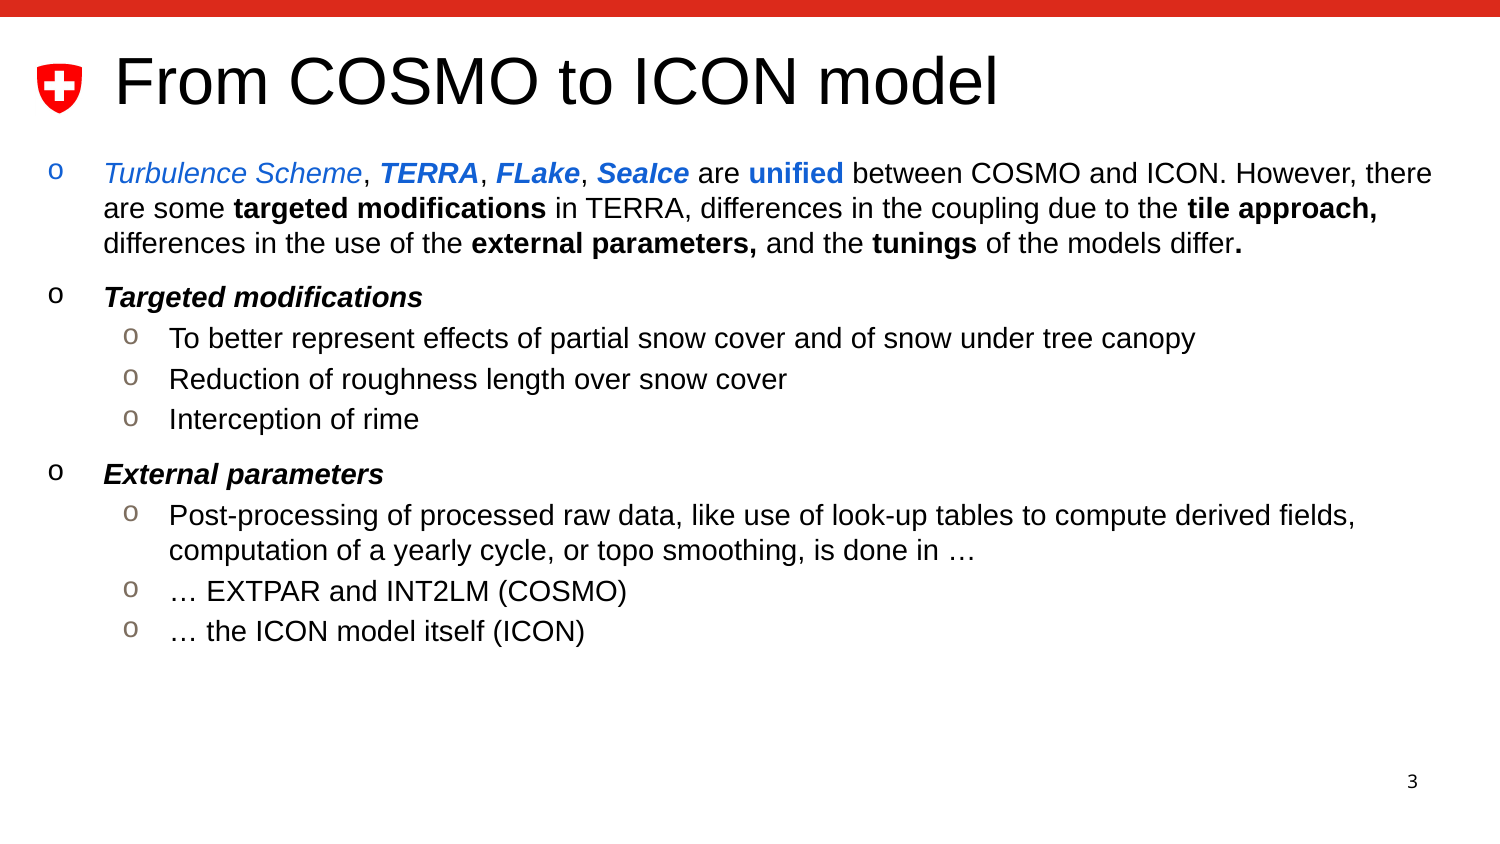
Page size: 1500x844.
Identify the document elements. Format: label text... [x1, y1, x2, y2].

text_box Turbulence Scheme, TERRA, FLake, SeaIce are unified between COSMO and ICON. However, there are some targeted modifications in TERRA, differences in the coupling due to the tile approach, differences in the use of the external parameters, and the tunings of the models differ. Targeted modifications To better represent effects of partial snow cover and of snow under tree canopy Reduction of roughness length over snow cover Interception of rime External parameters Post-processing of processed raw data, like use of look-up tables to compute derived fields, computation of a yearly cycle, or topo smoothing, is done in … … EXTPAR and INT2LM (COSMO) … the ICON model itself (ICON) [32, 146, 1451, 808]
title From COSMO to ICON model [99, 30, 1462, 147]
